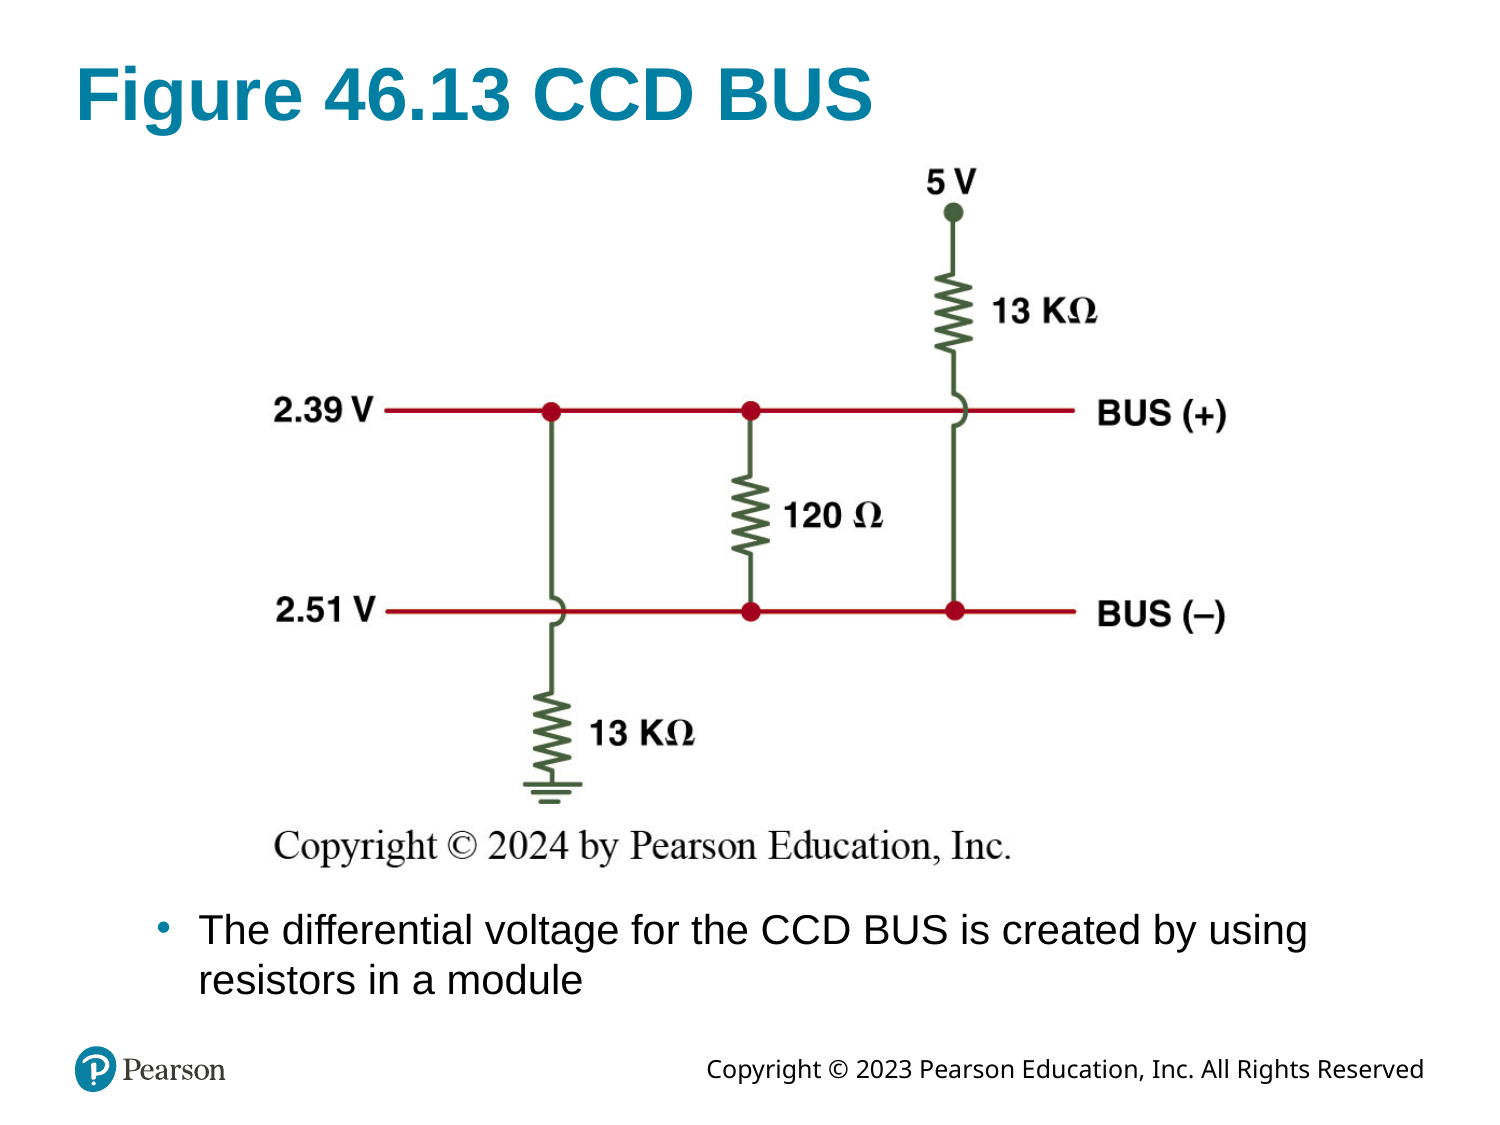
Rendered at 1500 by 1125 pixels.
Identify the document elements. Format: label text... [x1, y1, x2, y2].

title Figure 46.13 CCD BUS [75, 37, 1425, 144]
list The differential voltage for the CCD BUS is created by using resistors in a module [156, 895, 1344, 1012]
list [268, 162, 1232, 874]
